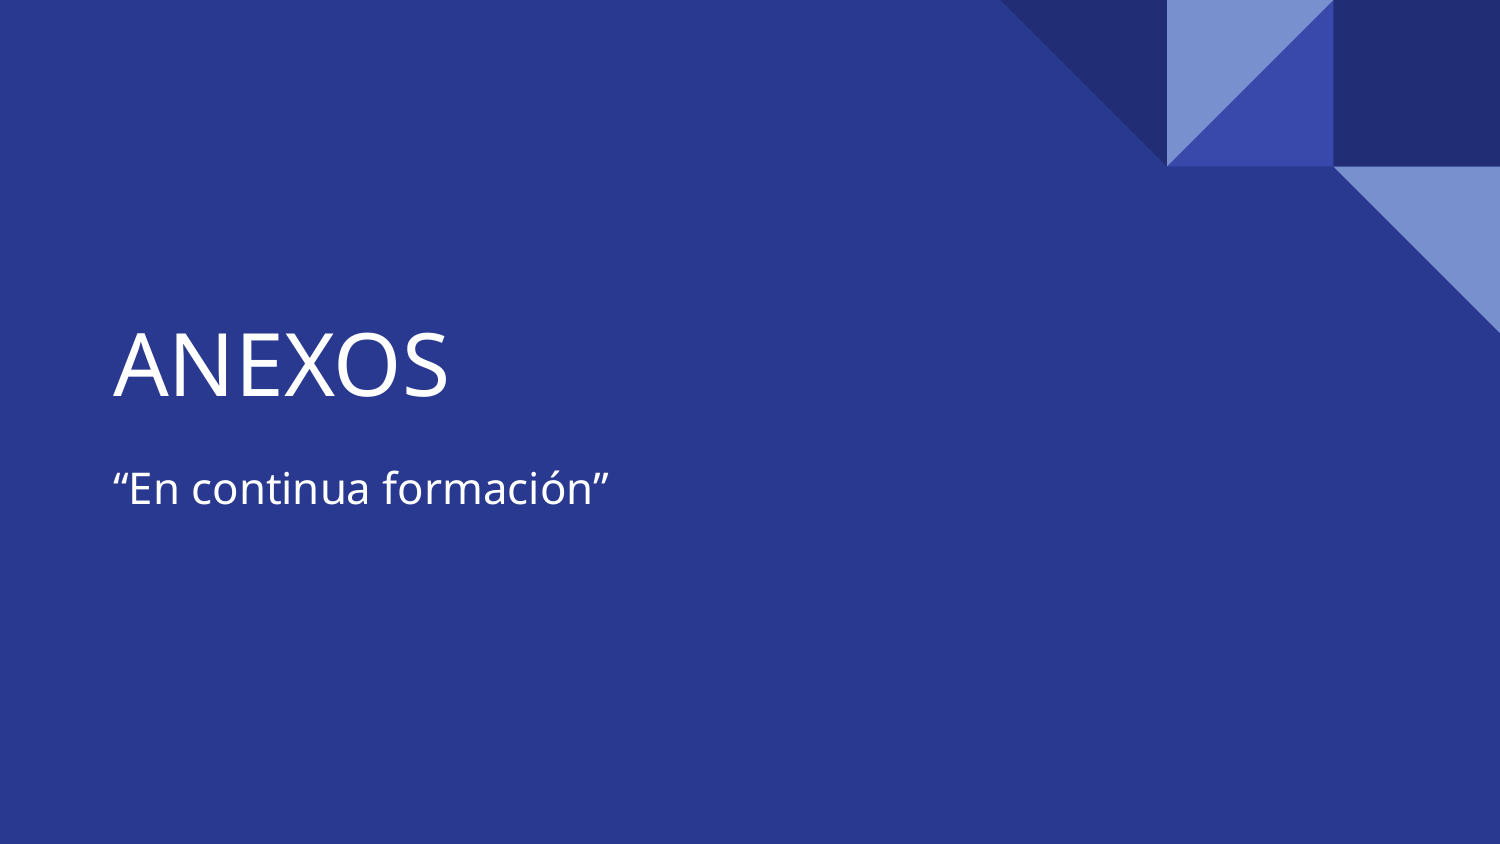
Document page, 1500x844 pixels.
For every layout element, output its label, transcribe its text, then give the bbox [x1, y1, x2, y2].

title ANEXOS [98, 291, 1447, 429]
subtitle “En continua formación” [98, 445, 1447, 517]
